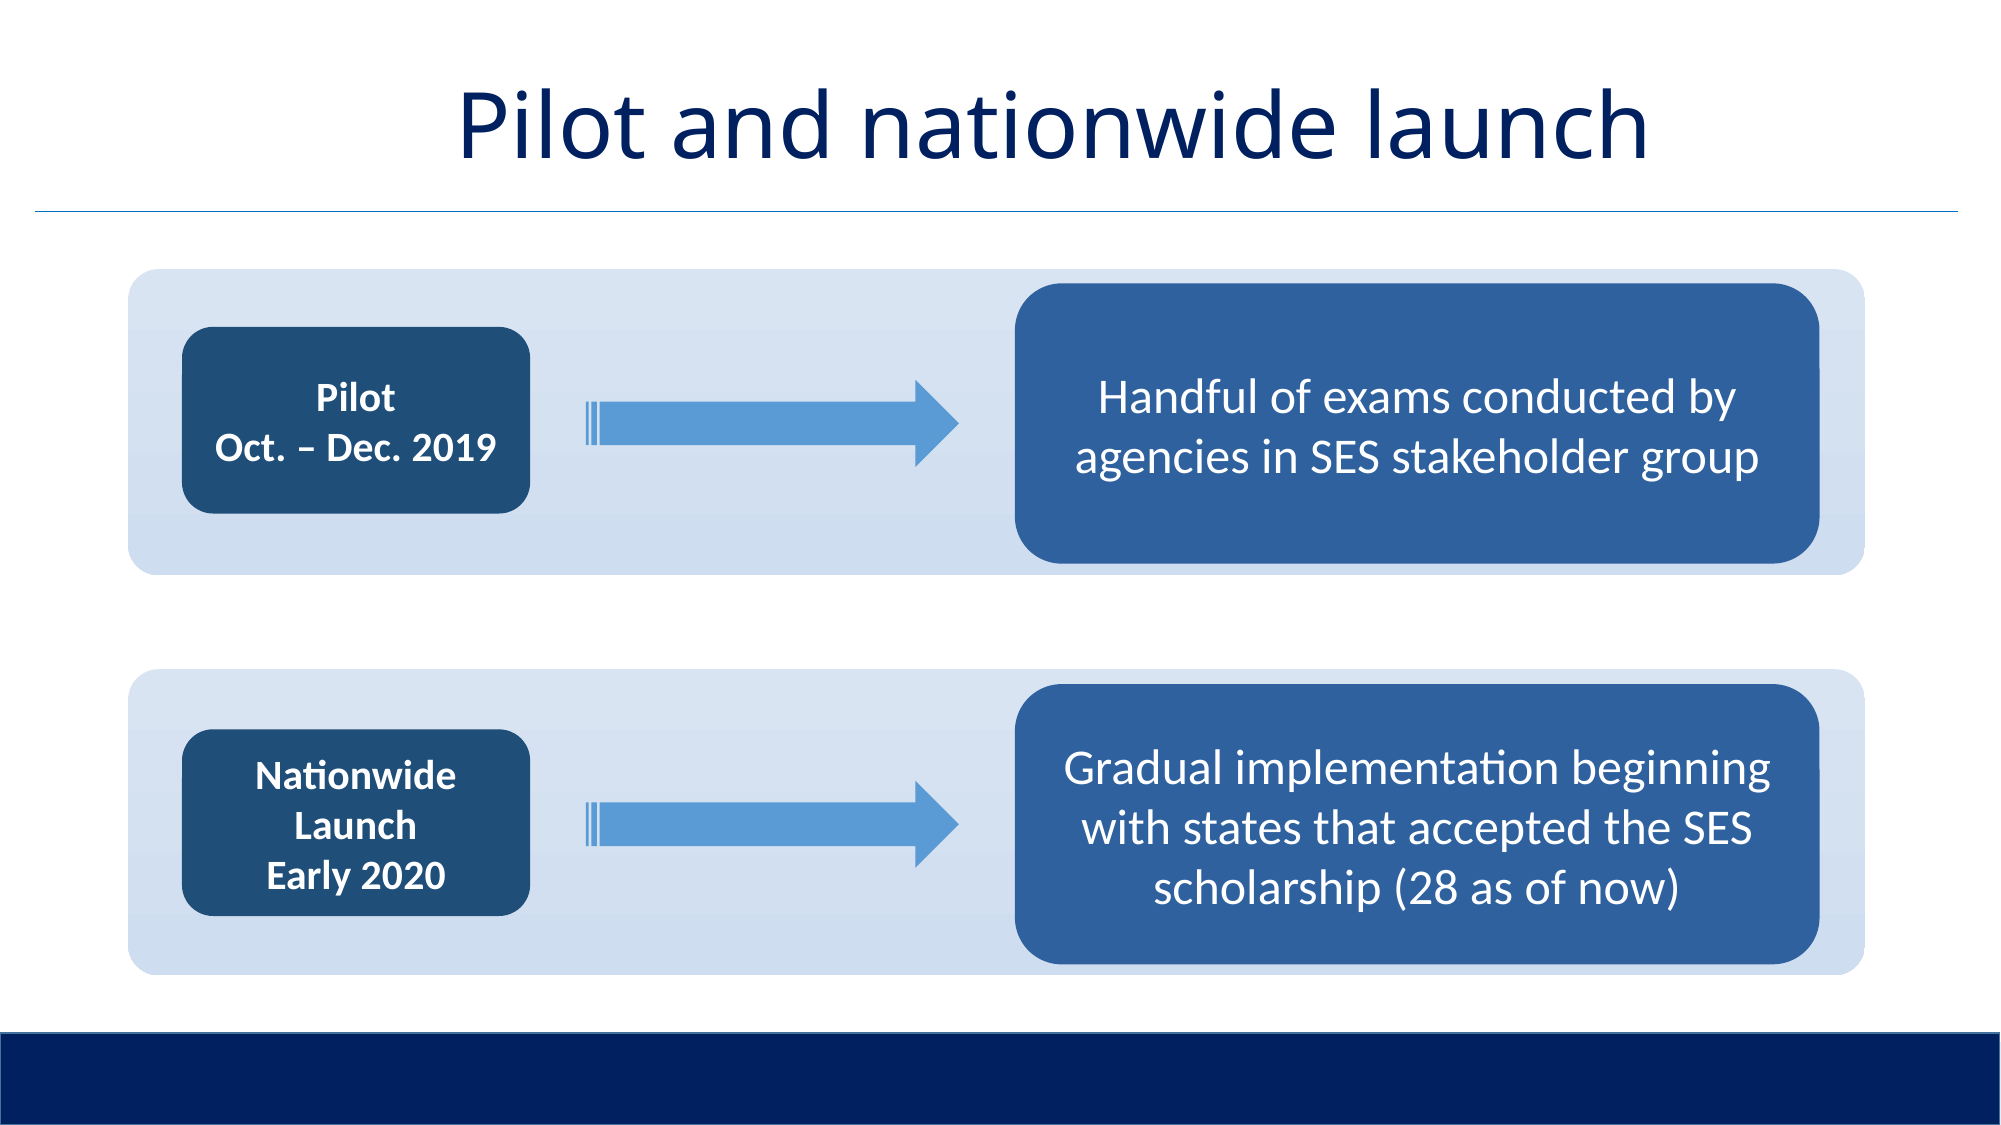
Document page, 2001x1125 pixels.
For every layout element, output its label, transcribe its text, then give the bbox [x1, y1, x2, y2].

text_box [127, 269, 1865, 976]
text_box [0, 1032, 2000, 1125]
text_box Pilot and nationwide launch [440, 54, 1915, 186]
